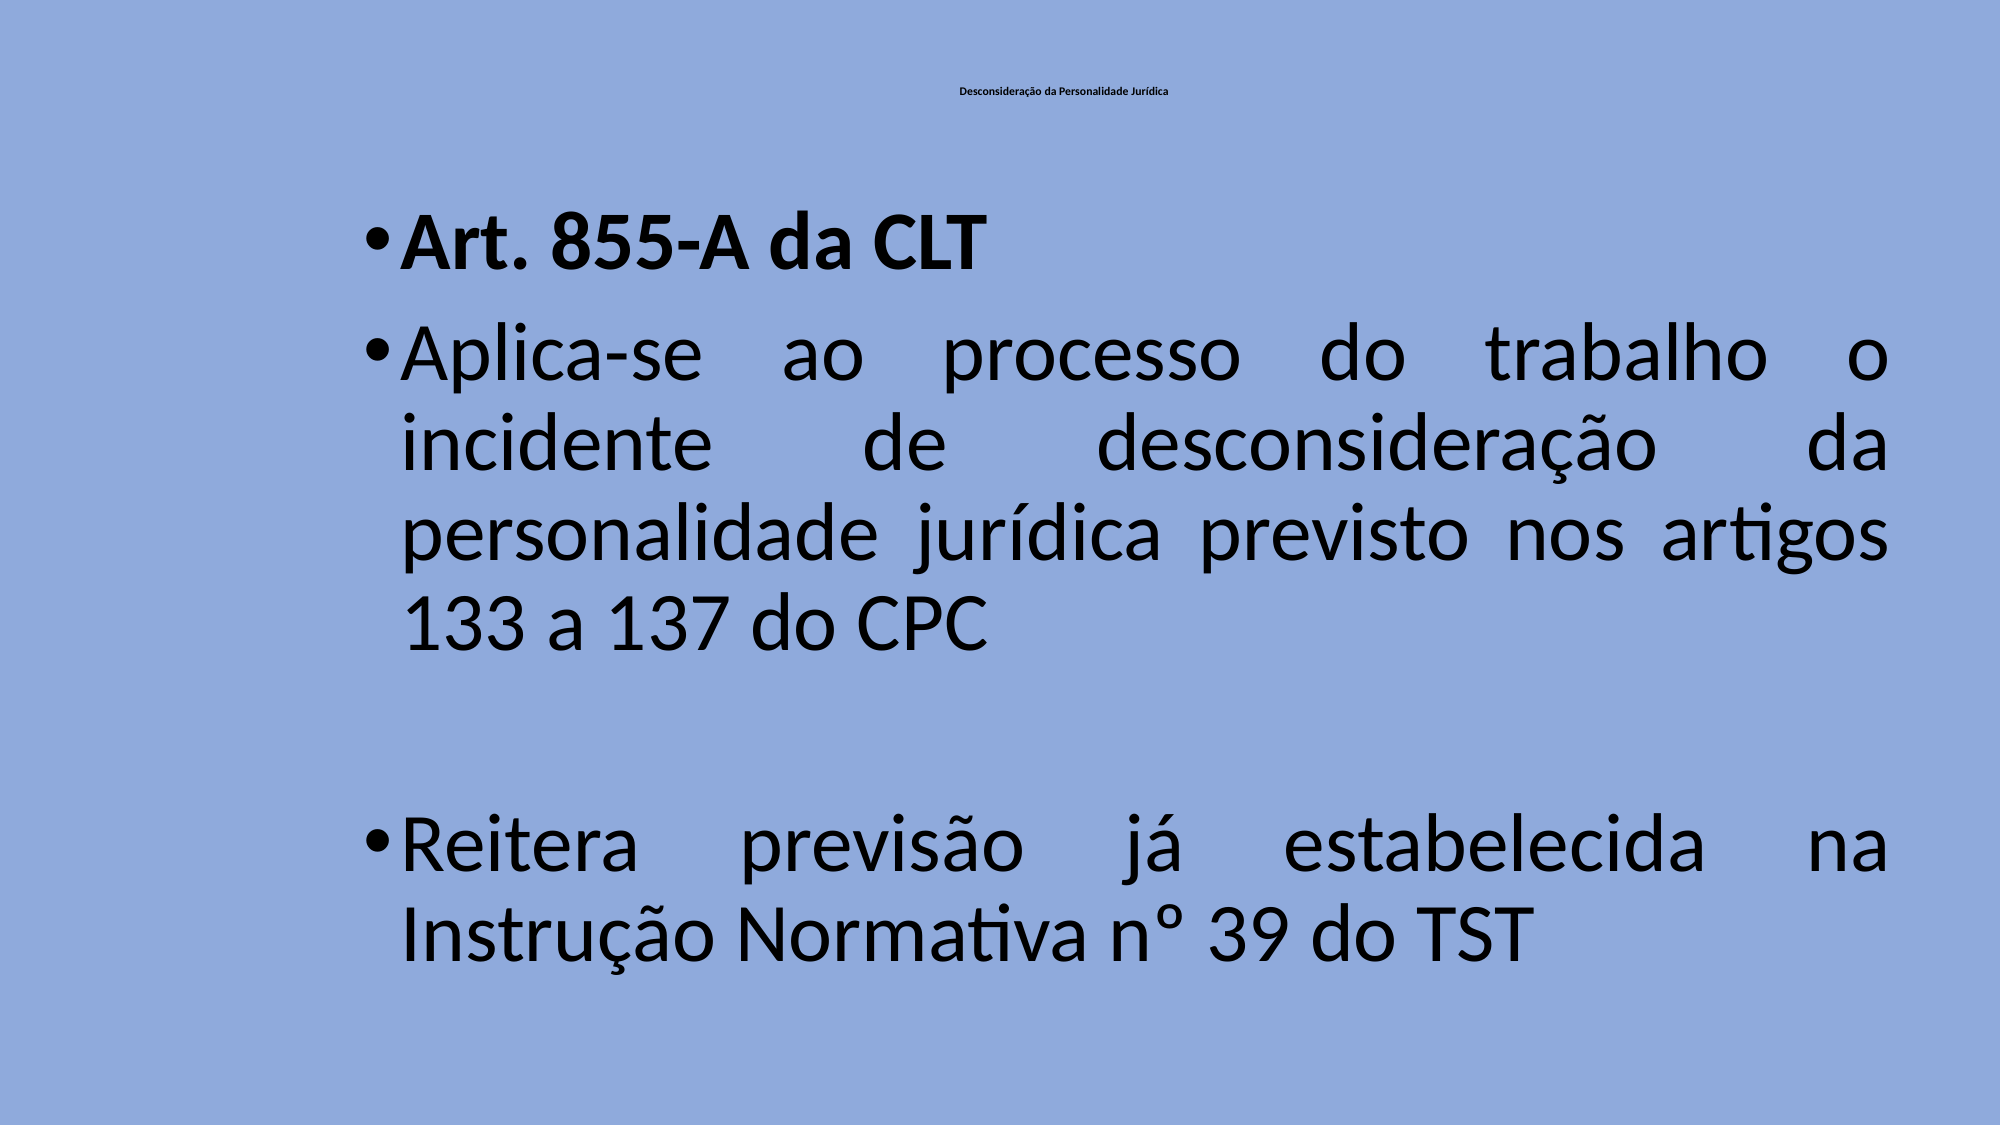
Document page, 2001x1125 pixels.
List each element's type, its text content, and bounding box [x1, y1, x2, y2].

list Art. 855-A da CLT Aplica-se ao processo do trabalho o incidente de desconsideração da personalidade jurídica previsto nos artigos 133 a 137 do CPC Reitera previsão já estabelecida na Instrução Normativa nº 39 do TST [348, 190, 1906, 1014]
title Desconsideração da Personalidade Jurídica [334, 21, 1791, 145]
